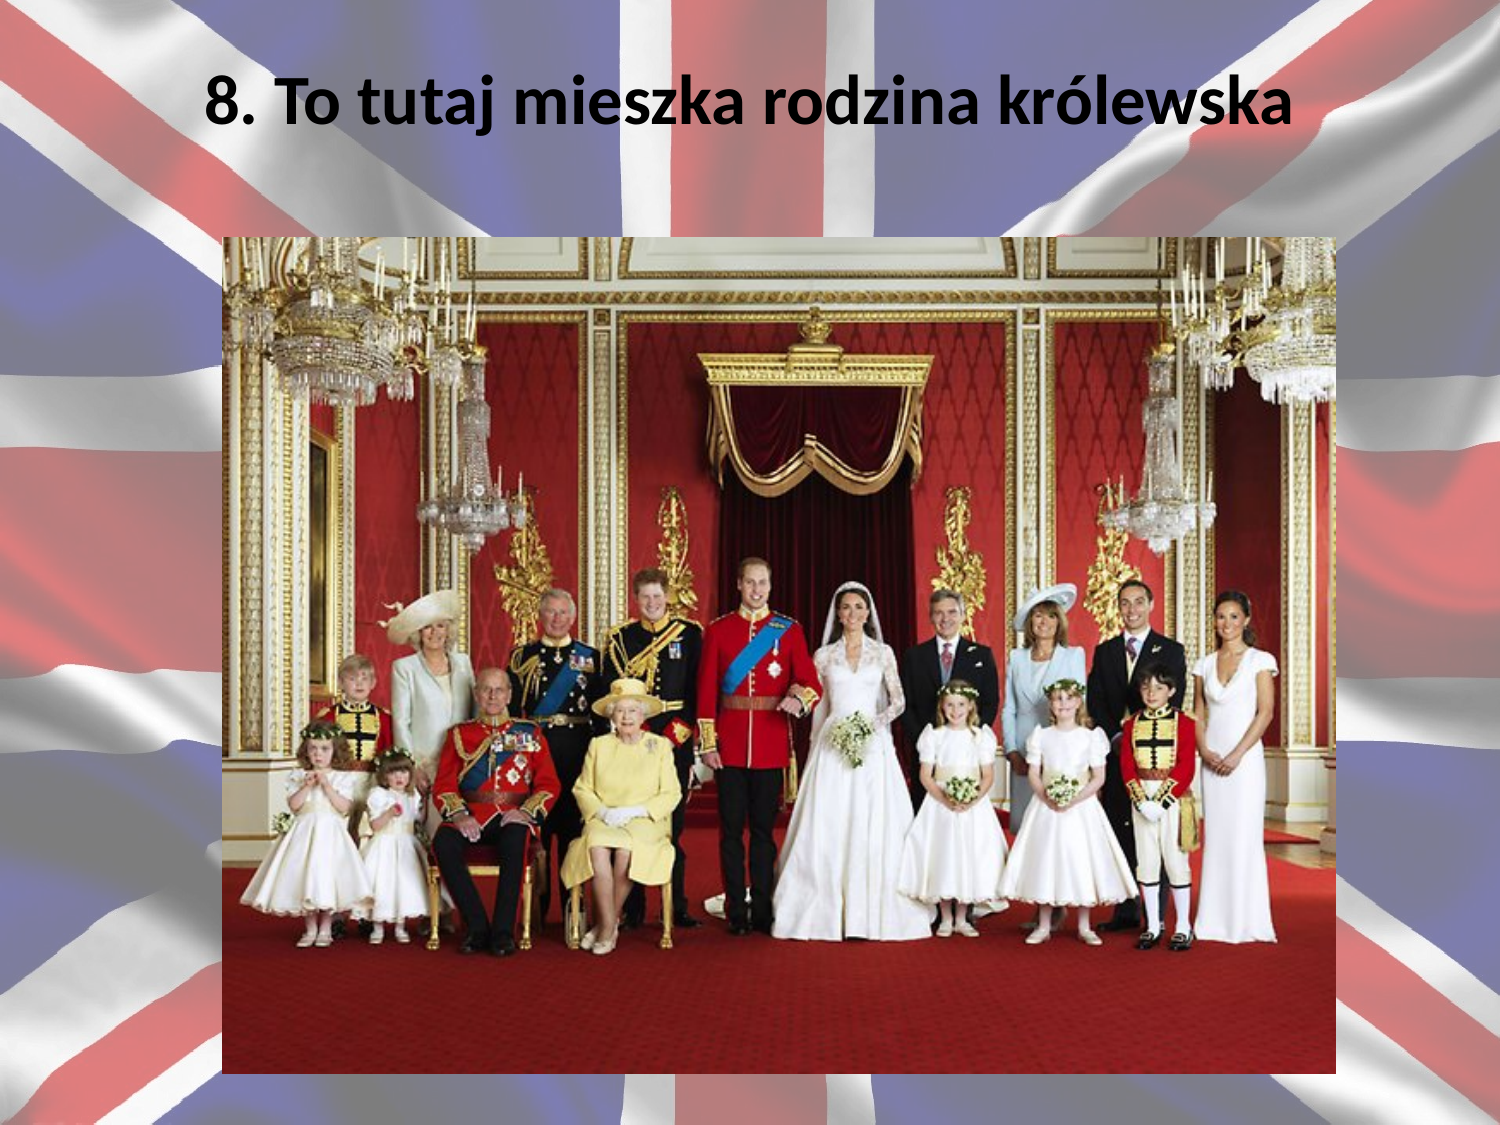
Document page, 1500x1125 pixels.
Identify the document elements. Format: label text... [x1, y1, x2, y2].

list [222, 237, 1337, 1074]
title 8. To tutaj mieszka rodzina królewska [75, 45, 1425, 233]
